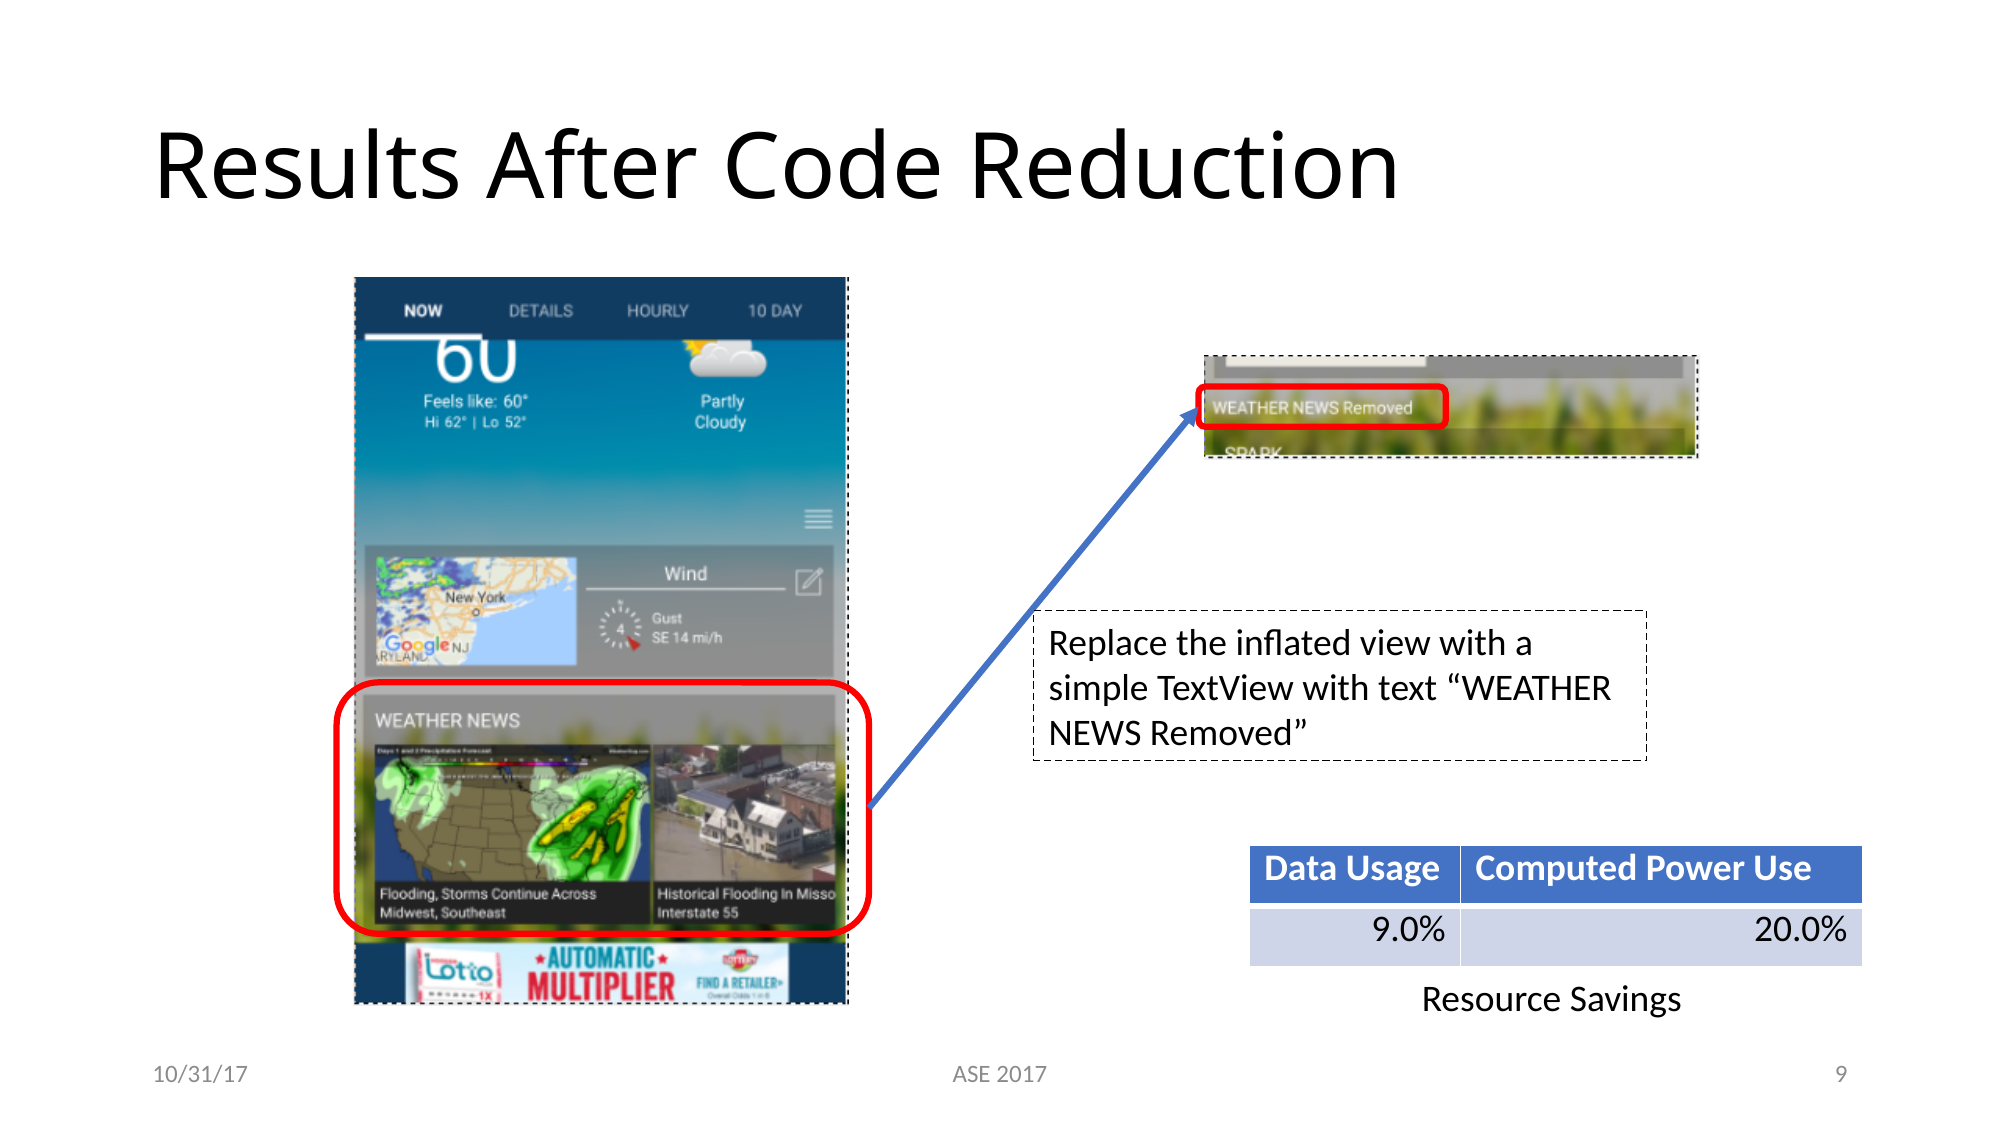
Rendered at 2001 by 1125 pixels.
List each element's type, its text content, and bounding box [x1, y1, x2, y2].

table_cell 20.0% [1461, 909, 1862, 966]
table_cell 9.0% [1250, 909, 1460, 966]
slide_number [137, 1042, 588, 1103]
table_header Data Usage [1250, 846, 1460, 903]
text_box Resource Savings [1307, 966, 1798, 1027]
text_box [868, 406, 1199, 809]
footer ASE 2017 [662, 1042, 1338, 1103]
picture [353, 277, 849, 1006]
picture [1204, 355, 1700, 461]
title Results After Code Reduction [137, 59, 1863, 278]
slide_number 8 [1412, 1042, 1863, 1103]
text_box [1197, 385, 1204, 428]
table_header Computed Power Use [1461, 846, 1862, 903]
text_box Replace the inflated view with a simple TextView with text “WEATHER NEWS Removed” [1199, 610, 1647, 761]
text_box [849, 687, 871, 929]
text_box [335, 689, 353, 927]
